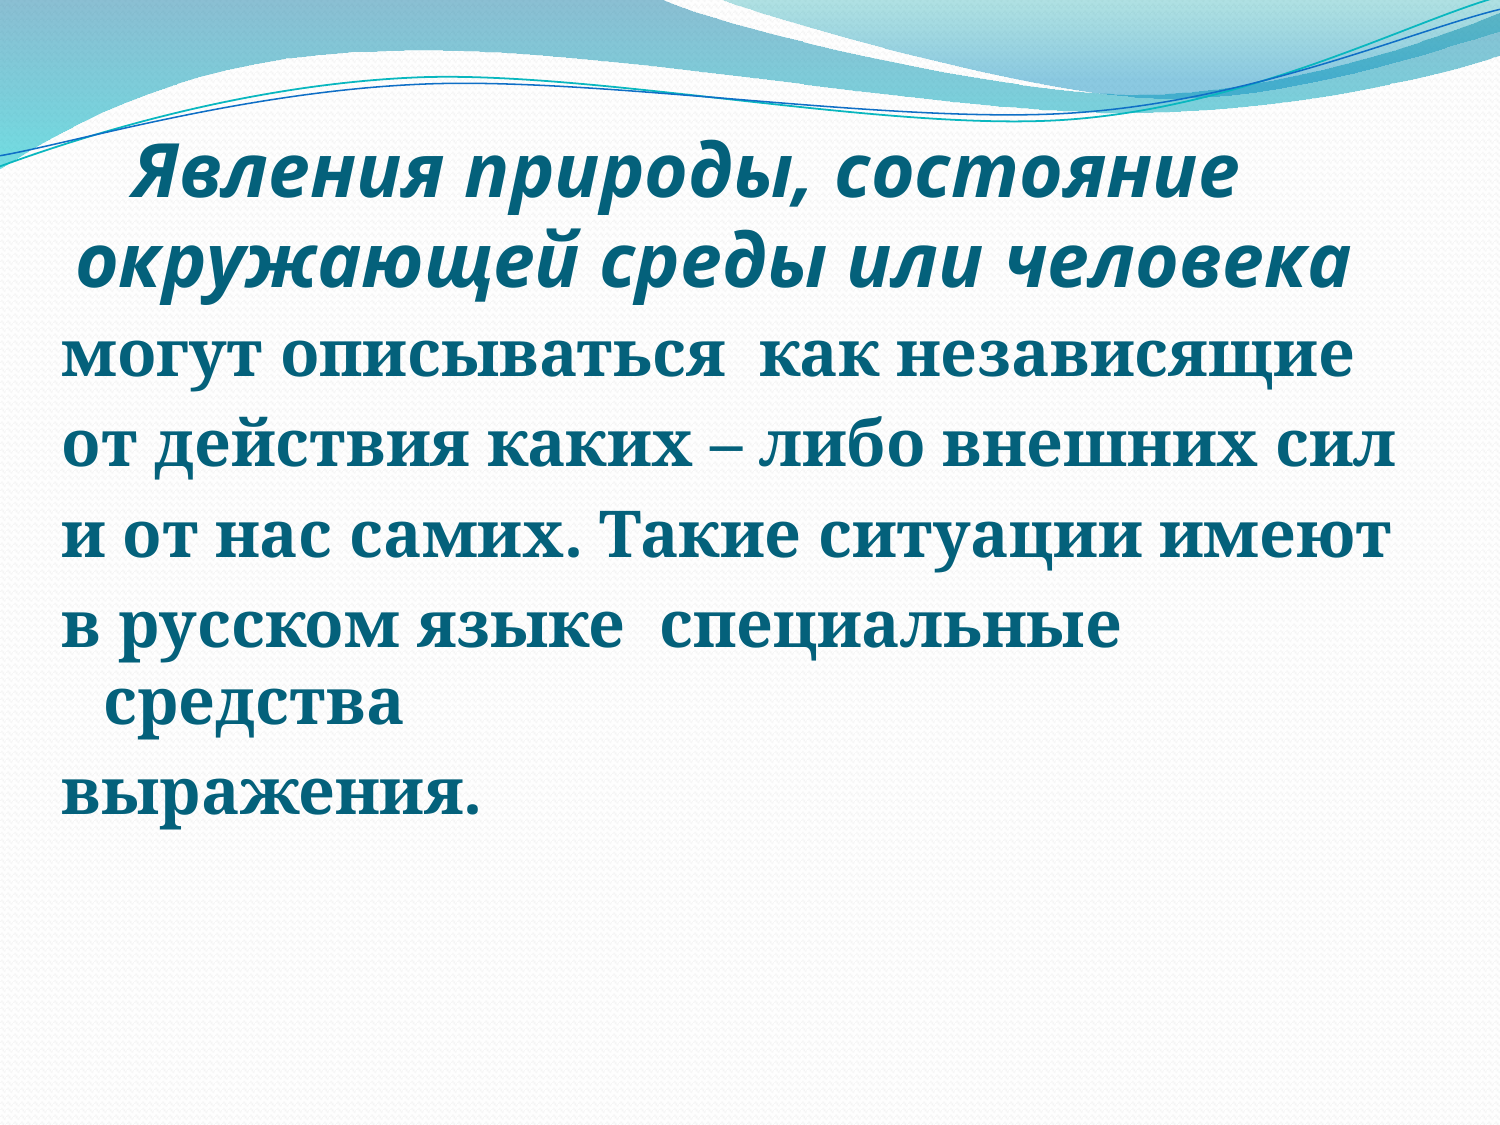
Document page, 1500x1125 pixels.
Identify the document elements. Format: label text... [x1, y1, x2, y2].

title Явления природы, состояние окружающей среды или человека [75, 115, 1425, 303]
list могут описываться как независящие от действия каких – либо внешних сил и от нас самих. Такие ситуации имеют в русском языке специальные средства выражения. [46, 304, 1425, 1038]
